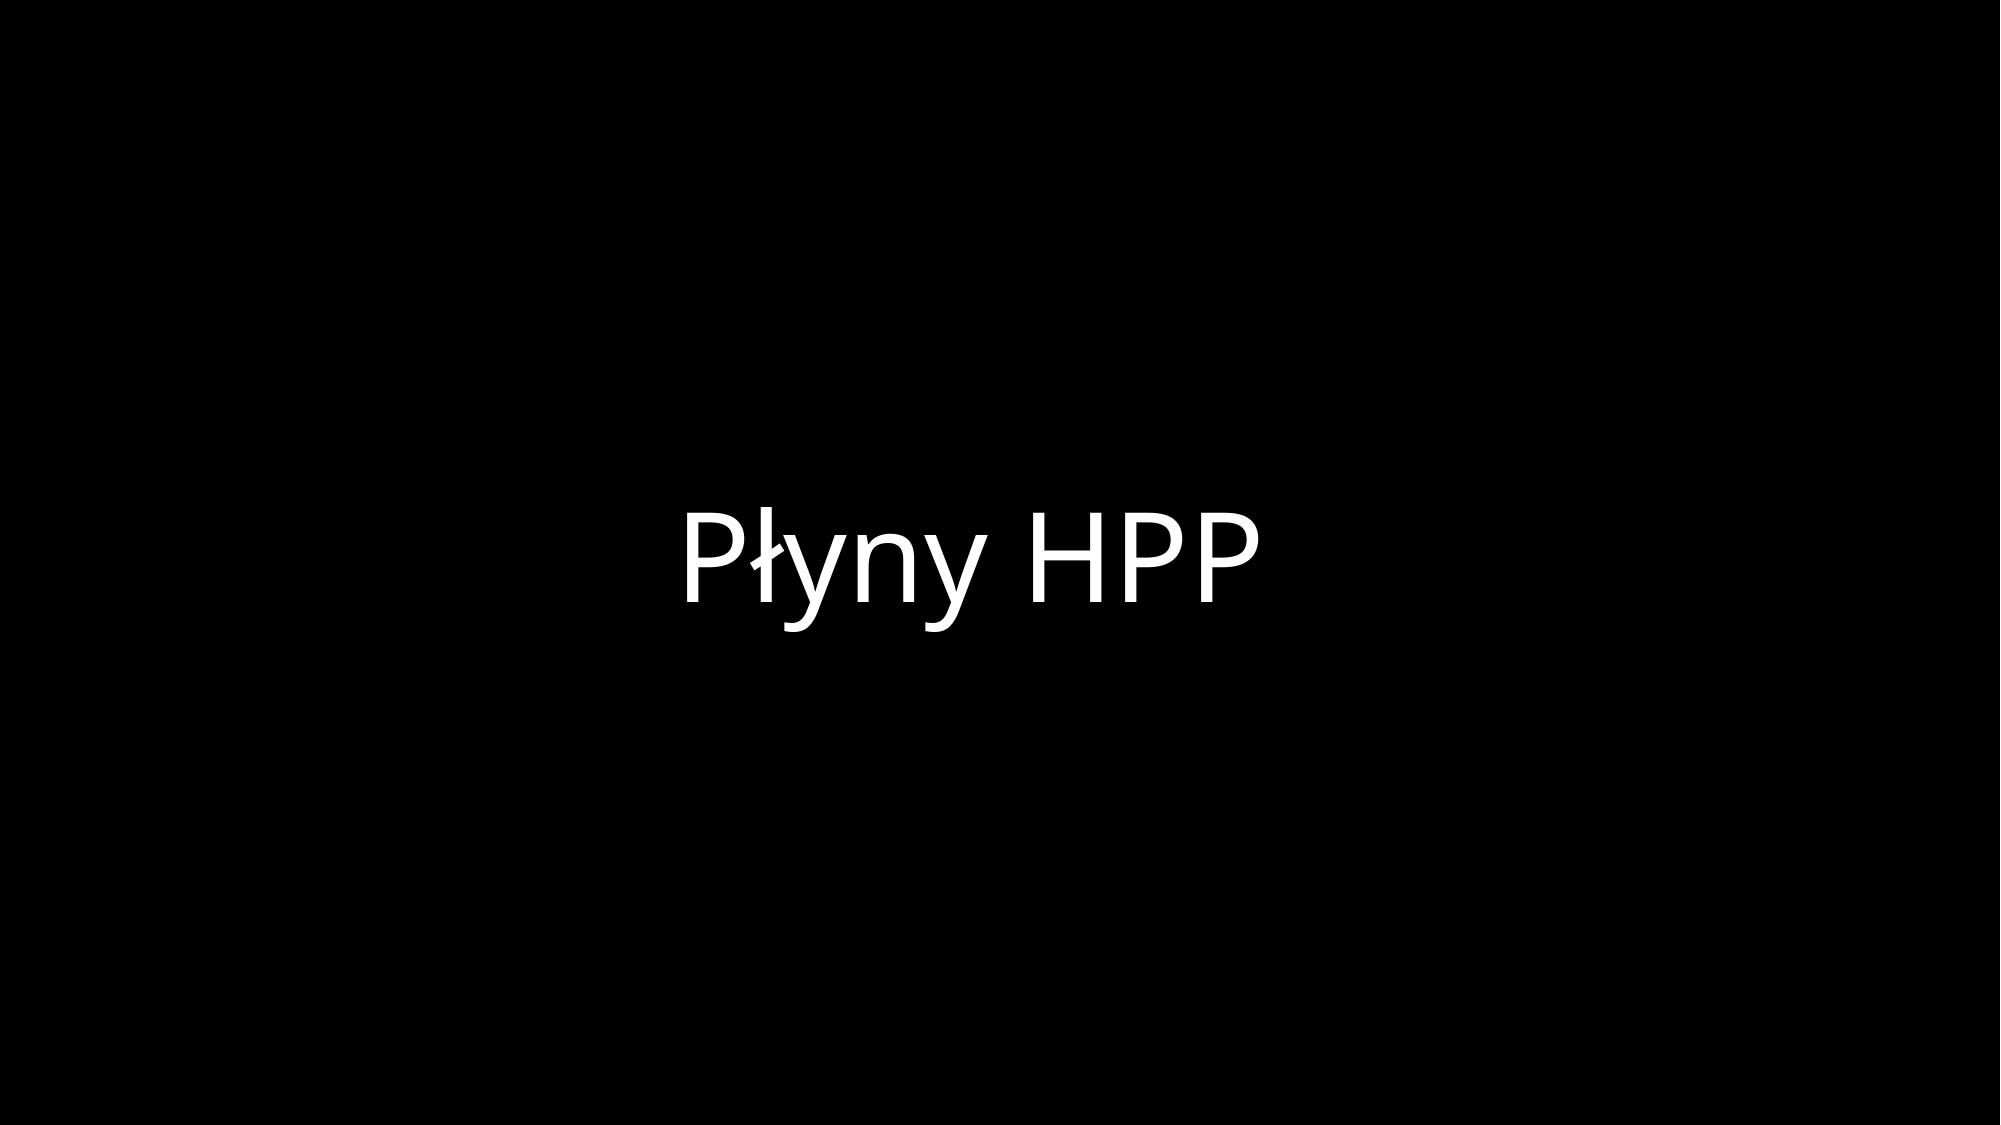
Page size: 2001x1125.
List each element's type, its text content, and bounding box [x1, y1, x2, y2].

title Płyny HPP [108, 451, 1833, 674]
